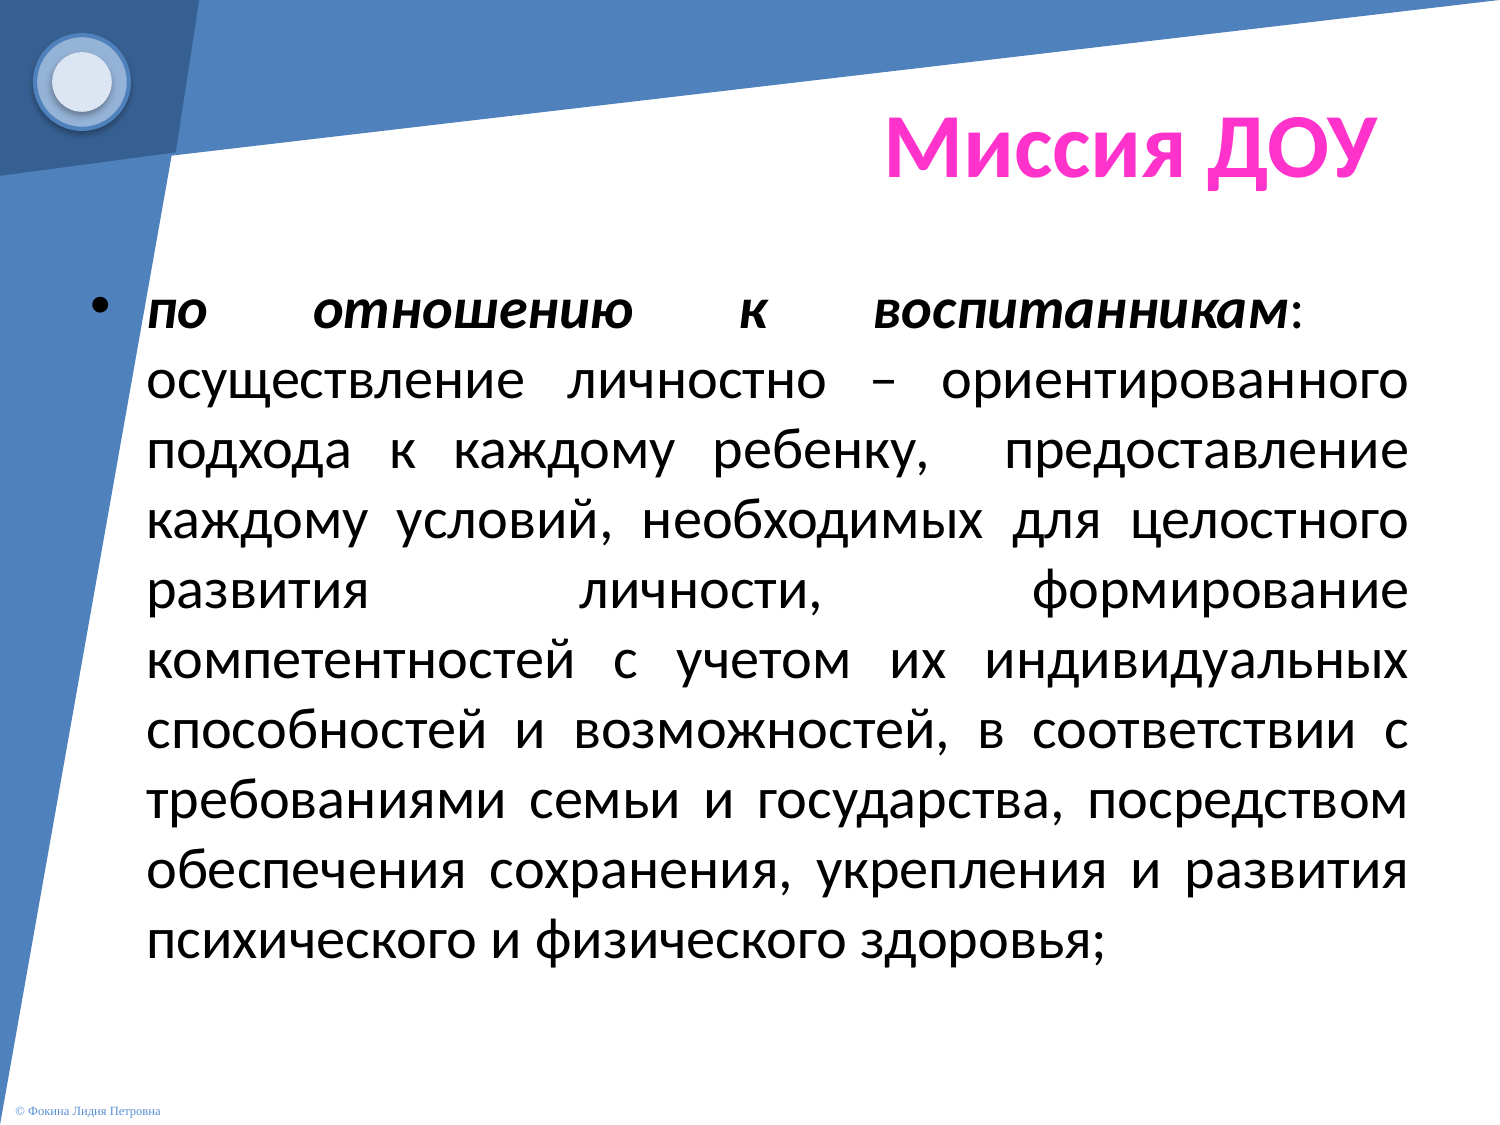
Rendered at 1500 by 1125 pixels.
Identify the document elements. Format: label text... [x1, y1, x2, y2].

list по отношению к воспитанникам: осуществление личностно – ориентированного подхода к каждому ребенку, предоставление каждому условий, необходимых для целостного развития личности, формирование компетентностей с учетом их индивидуальных способностей и возможностей, в соответствии с требованиями семьи и государства, посредством обеспечения сохранения, укрепления и развития психического и физического здоровья; [75, 262, 1425, 1005]
title Миссия ДОУ [150, 78, 1500, 266]
